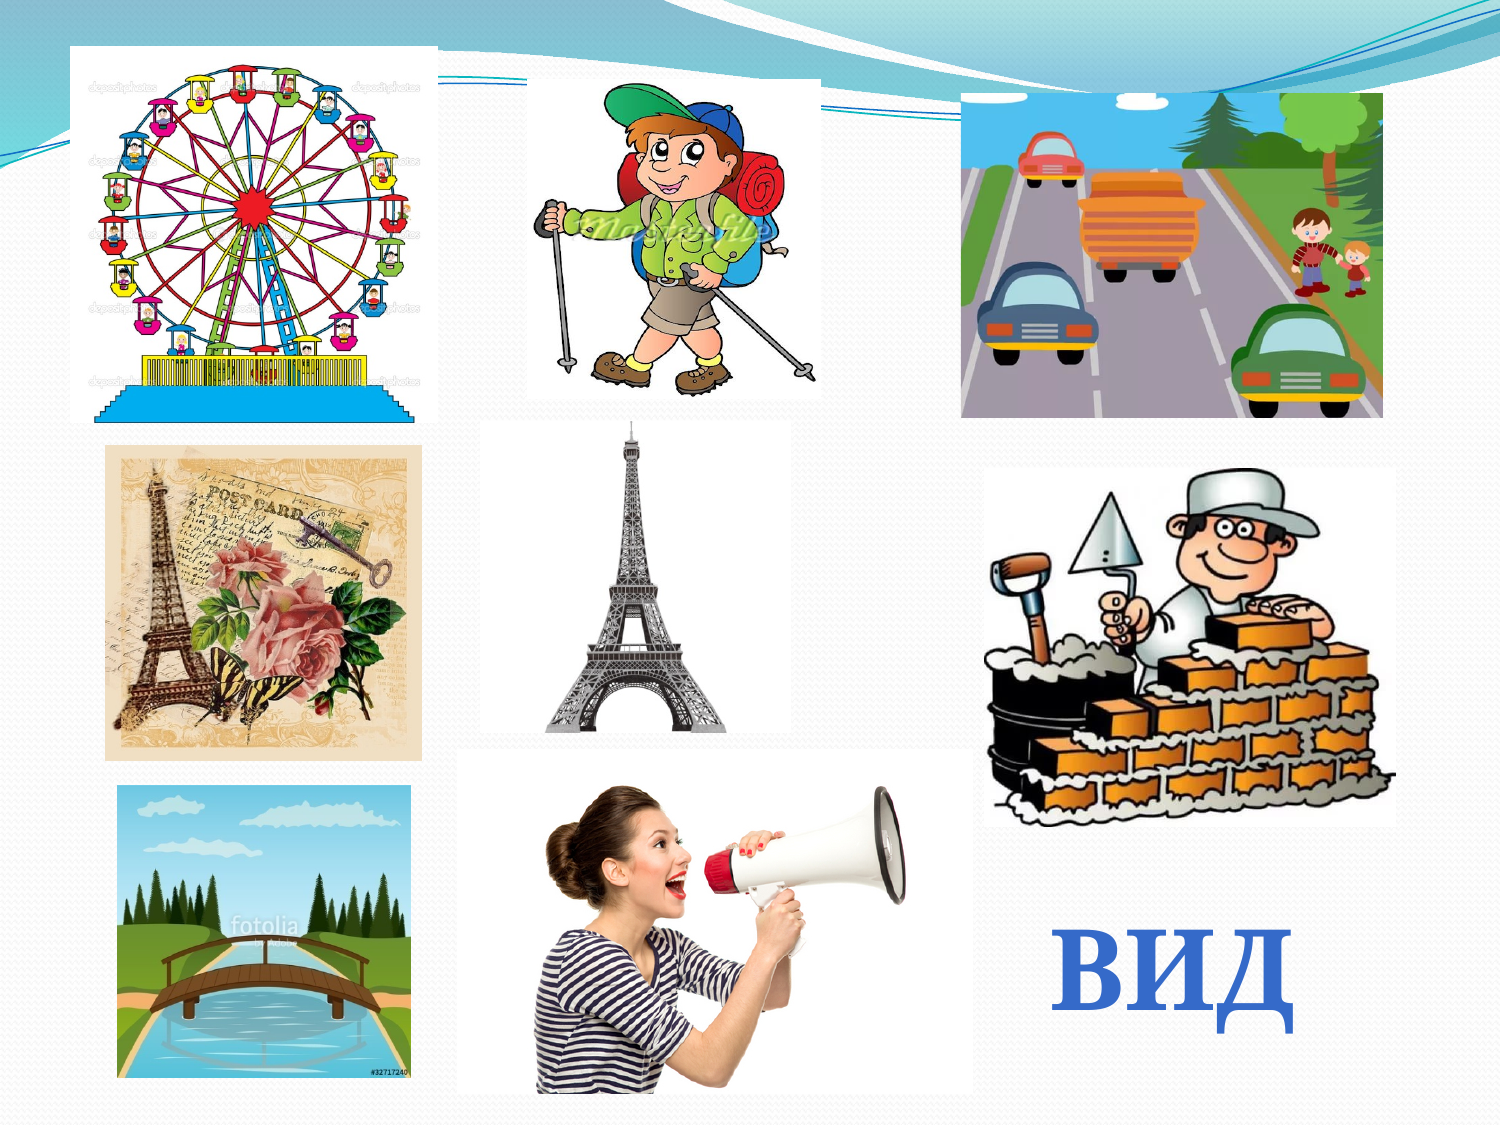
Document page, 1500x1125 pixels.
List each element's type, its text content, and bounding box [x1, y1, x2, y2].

picture [116, 784, 411, 1079]
picture [480, 421, 792, 733]
picture [960, 93, 1383, 418]
picture [105, 445, 423, 762]
picture [70, 46, 438, 423]
picture [984, 468, 1396, 827]
text_box вид [1034, 890, 1312, 1041]
picture [527, 79, 821, 399]
picture [456, 749, 973, 1094]
